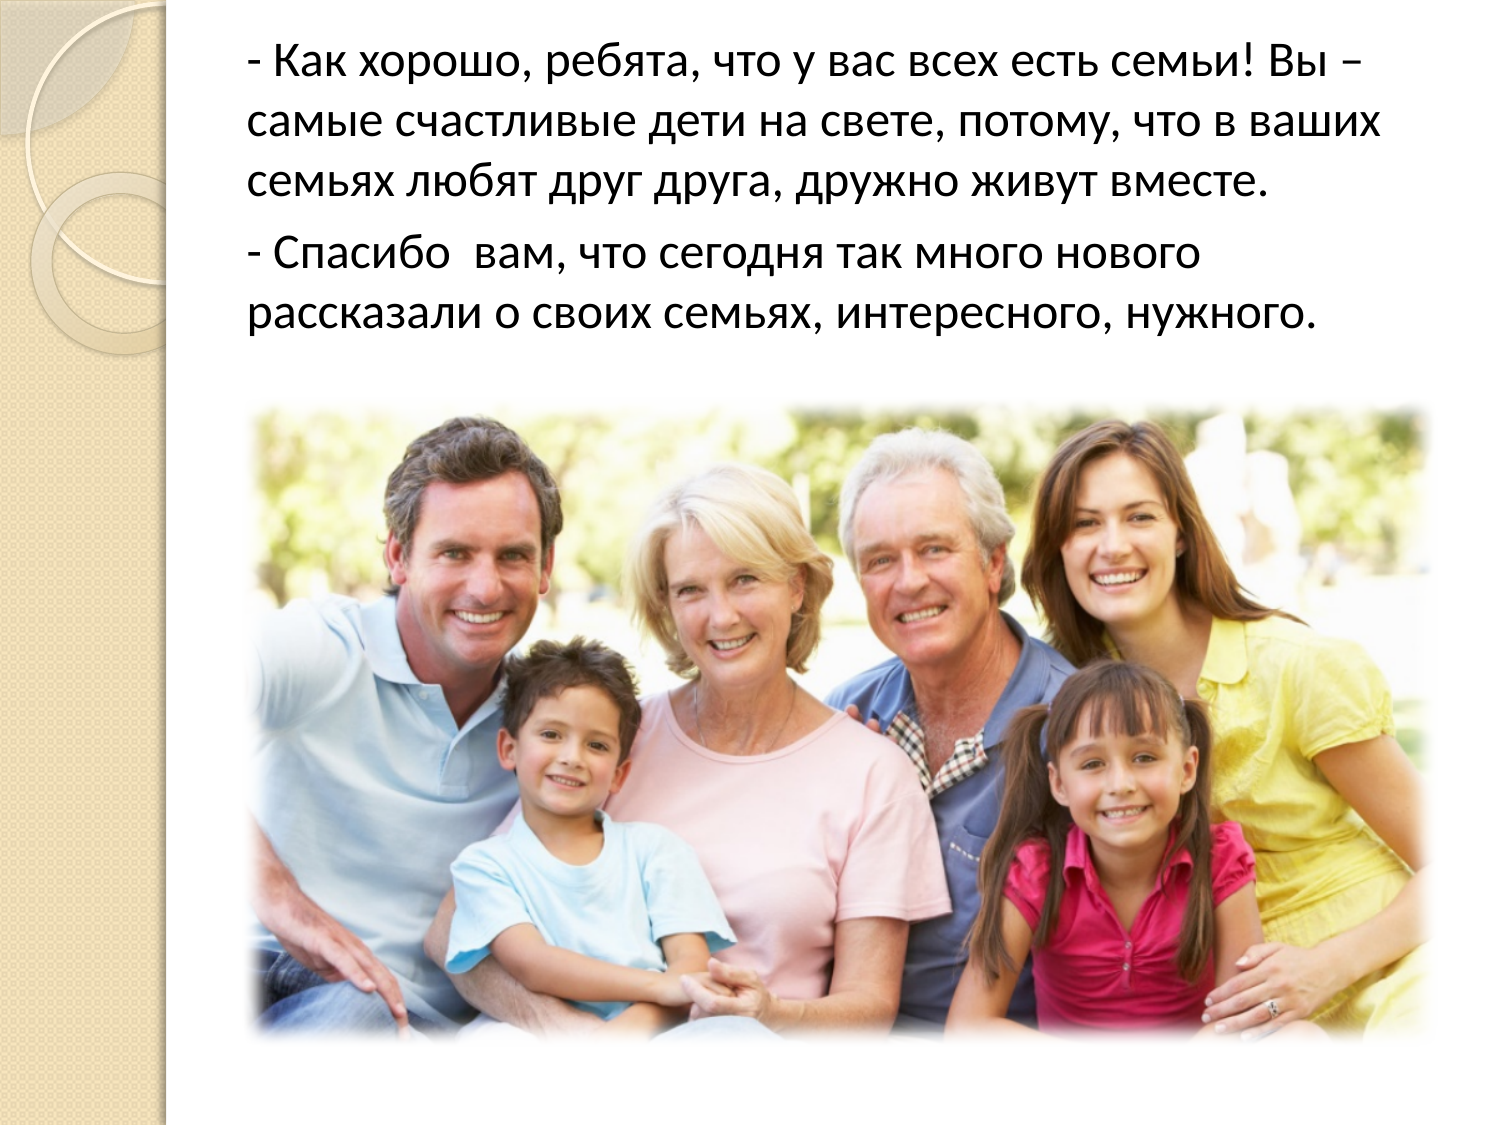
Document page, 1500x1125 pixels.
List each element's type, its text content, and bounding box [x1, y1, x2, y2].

list - Как хорошо, ребята, что у вас всех есть семьи! Вы – самые счастливые дети на свете, потому, что в ваших семьях любят друг друга, дружно живут вместе. - Спасибо вам, что сегодня так много нового рассказали о своих семьях, интересного, нужного. [218, 19, 1449, 356]
picture [241, 396, 1438, 1048]
